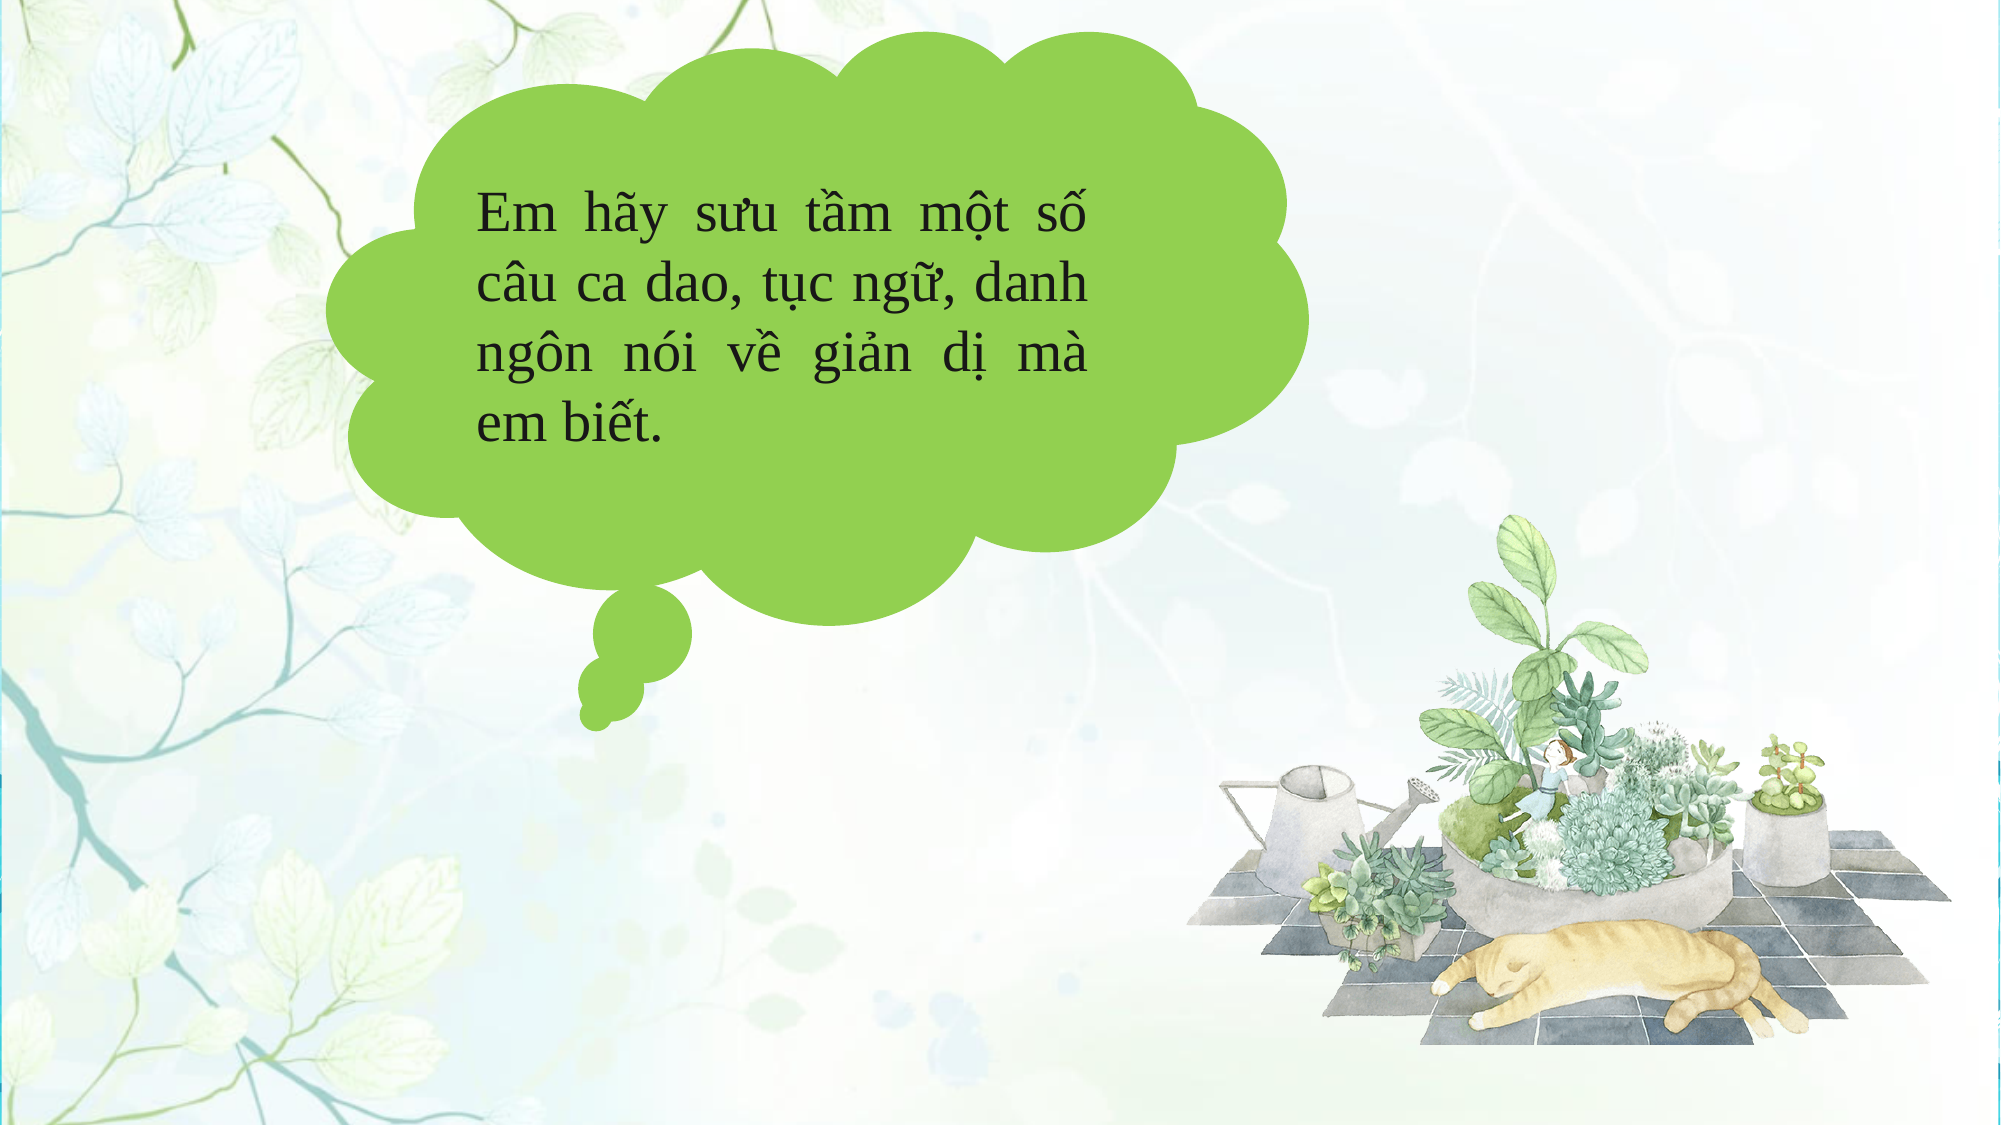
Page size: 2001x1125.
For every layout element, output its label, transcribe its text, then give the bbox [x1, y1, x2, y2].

text_box Em hãy sưu tầm một số câu ca dao, tục ngữ, danh ngôn nói về giản dị mà em biết. [324, 142, 437, 519]
picture [1, 0, 1999, 1125]
